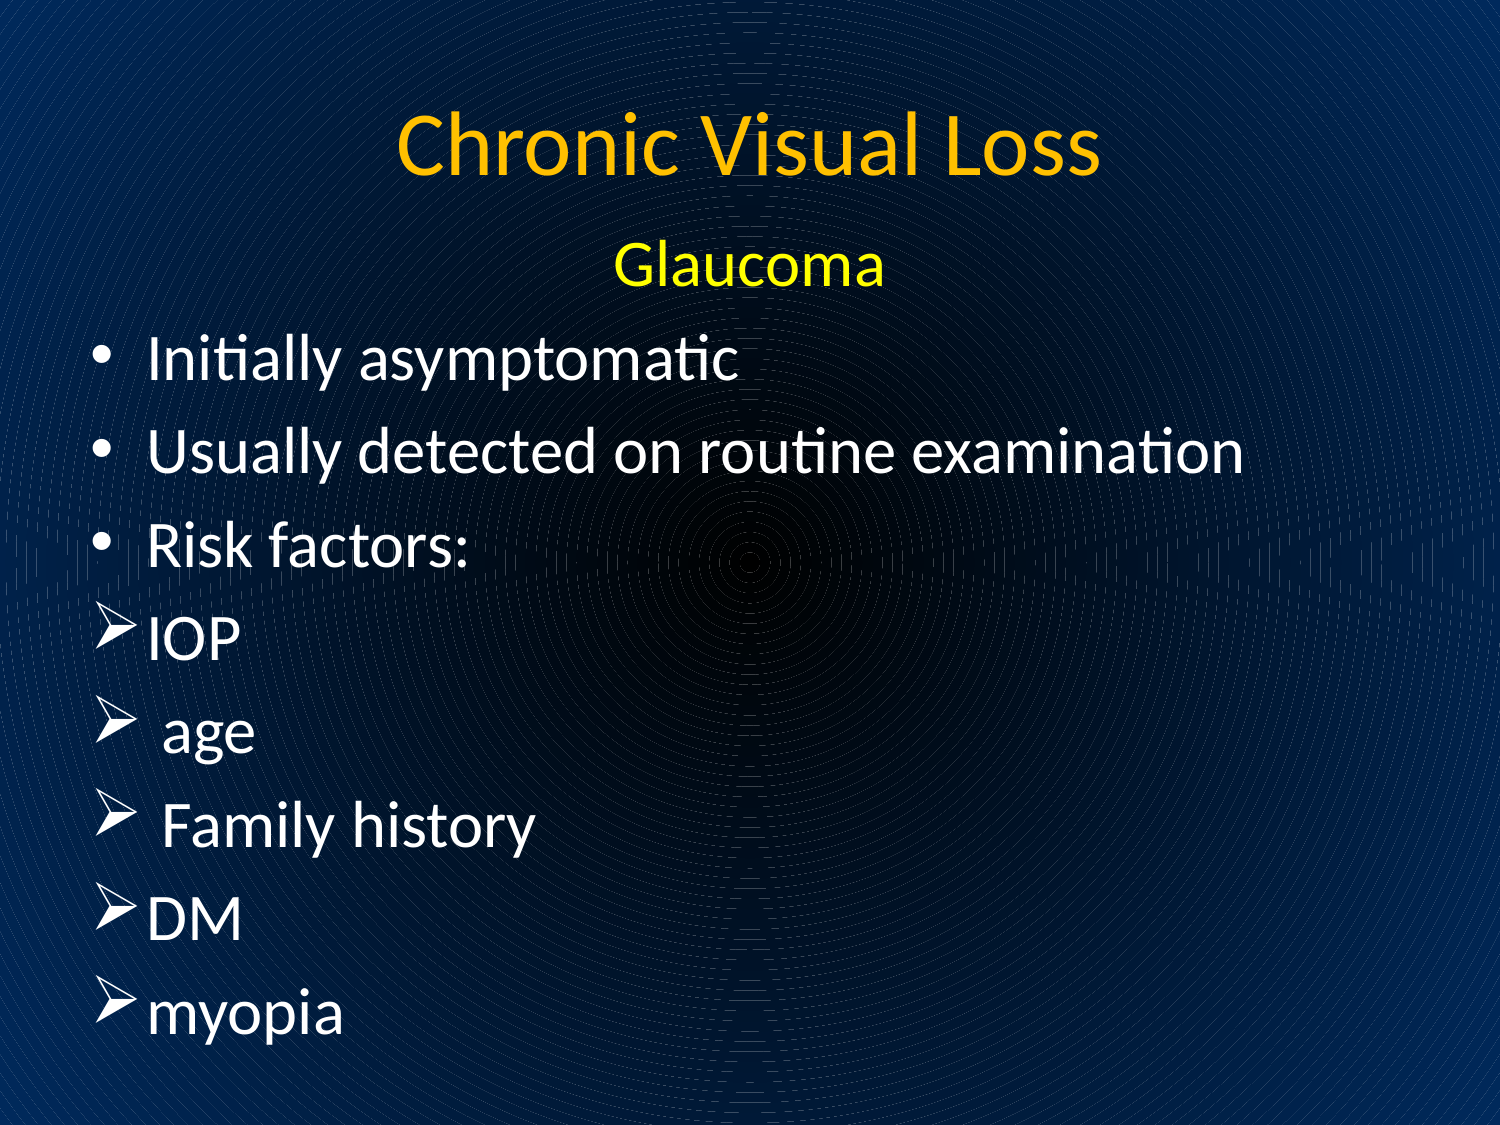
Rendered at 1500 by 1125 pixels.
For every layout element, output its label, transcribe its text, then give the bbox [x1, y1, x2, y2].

title Chronic Visual Loss [75, 45, 1425, 212]
list Glaucoma Initially asymptomatic Usually detected on routine examination Risk factors: IOP age Family history DM myopia [75, 212, 1425, 1088]
